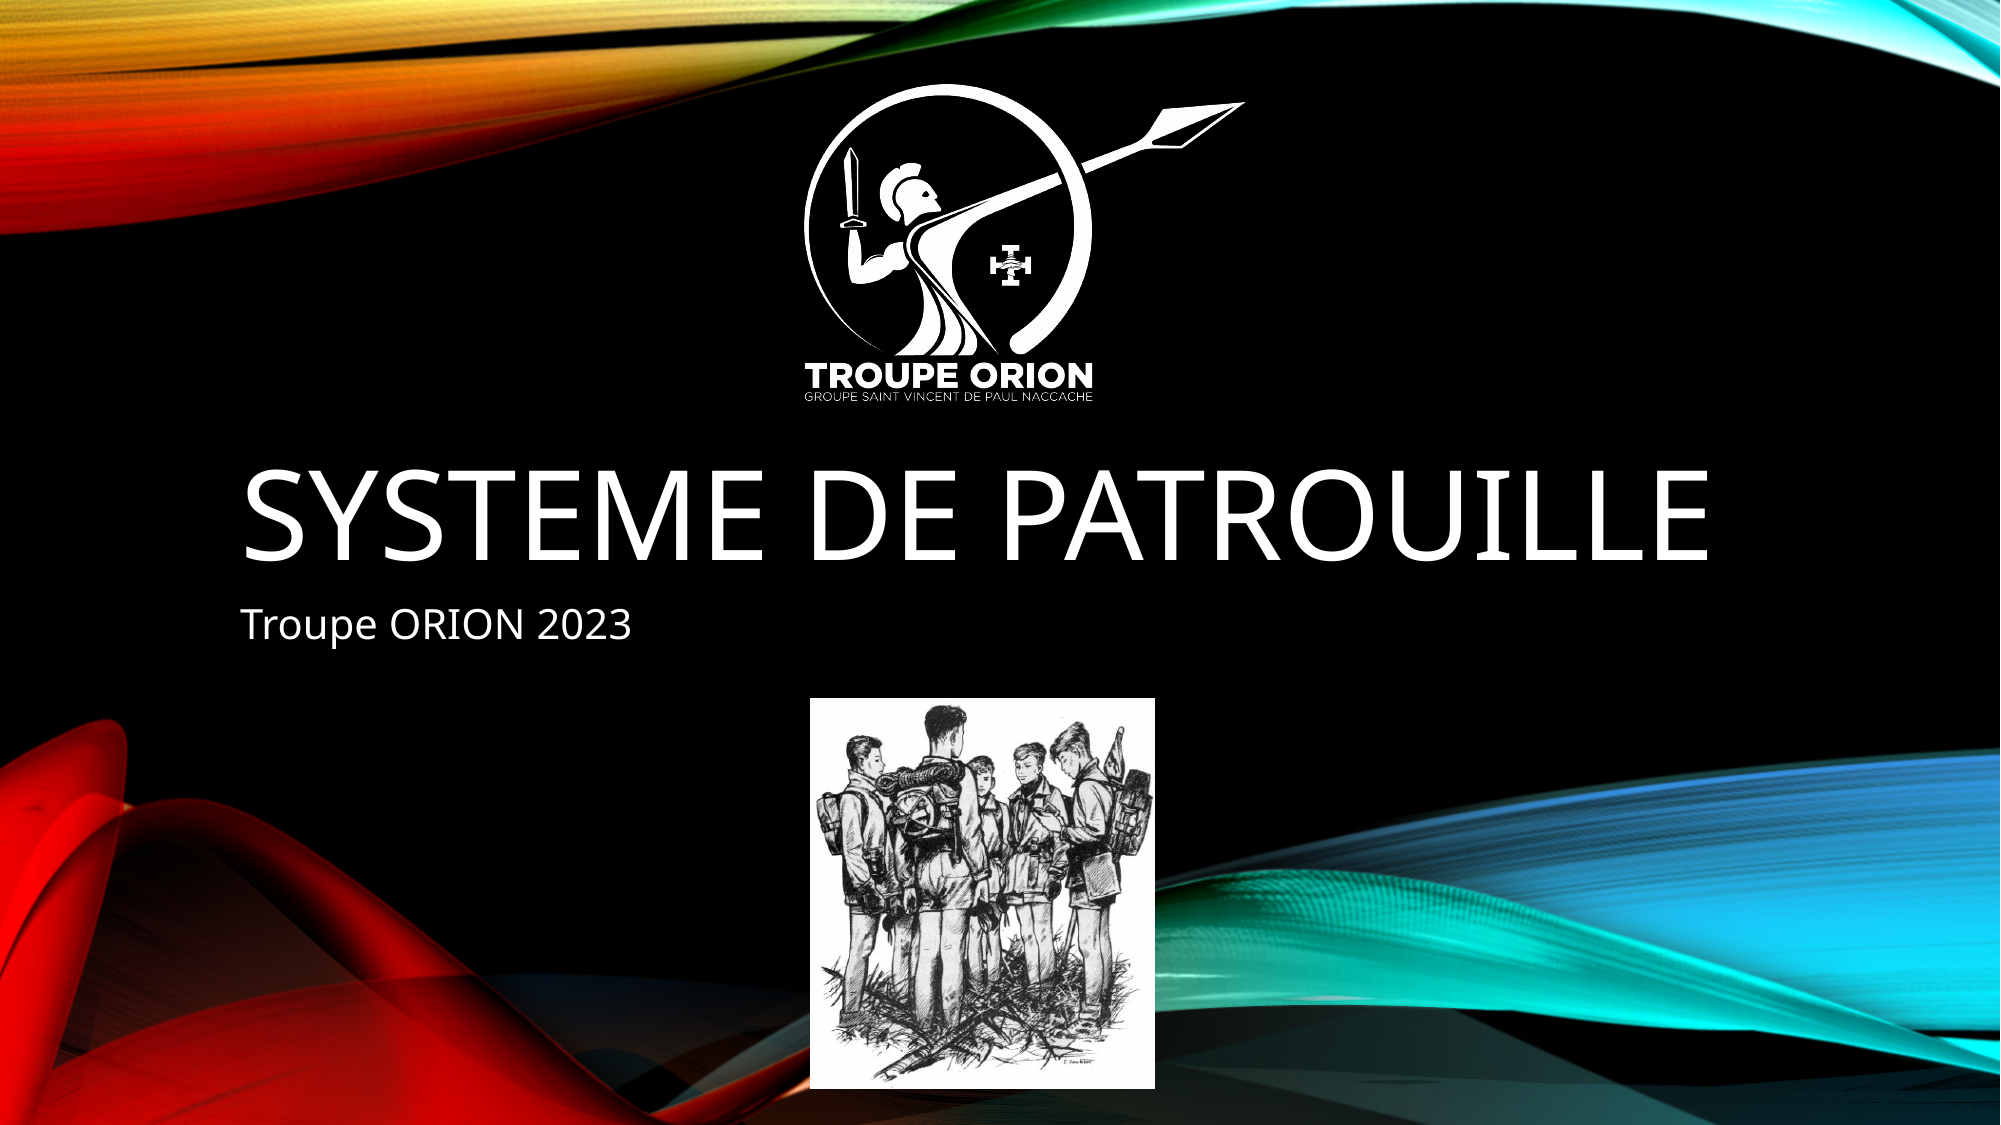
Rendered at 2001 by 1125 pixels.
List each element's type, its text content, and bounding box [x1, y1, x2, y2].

picture [0, 0, 2000, 405]
title Systeme de patrouille [225, 295, 1775, 595]
picture [0, 697, 2000, 1125]
subtitle Troupe ORION 2023 [225, 595, 1775, 709]
